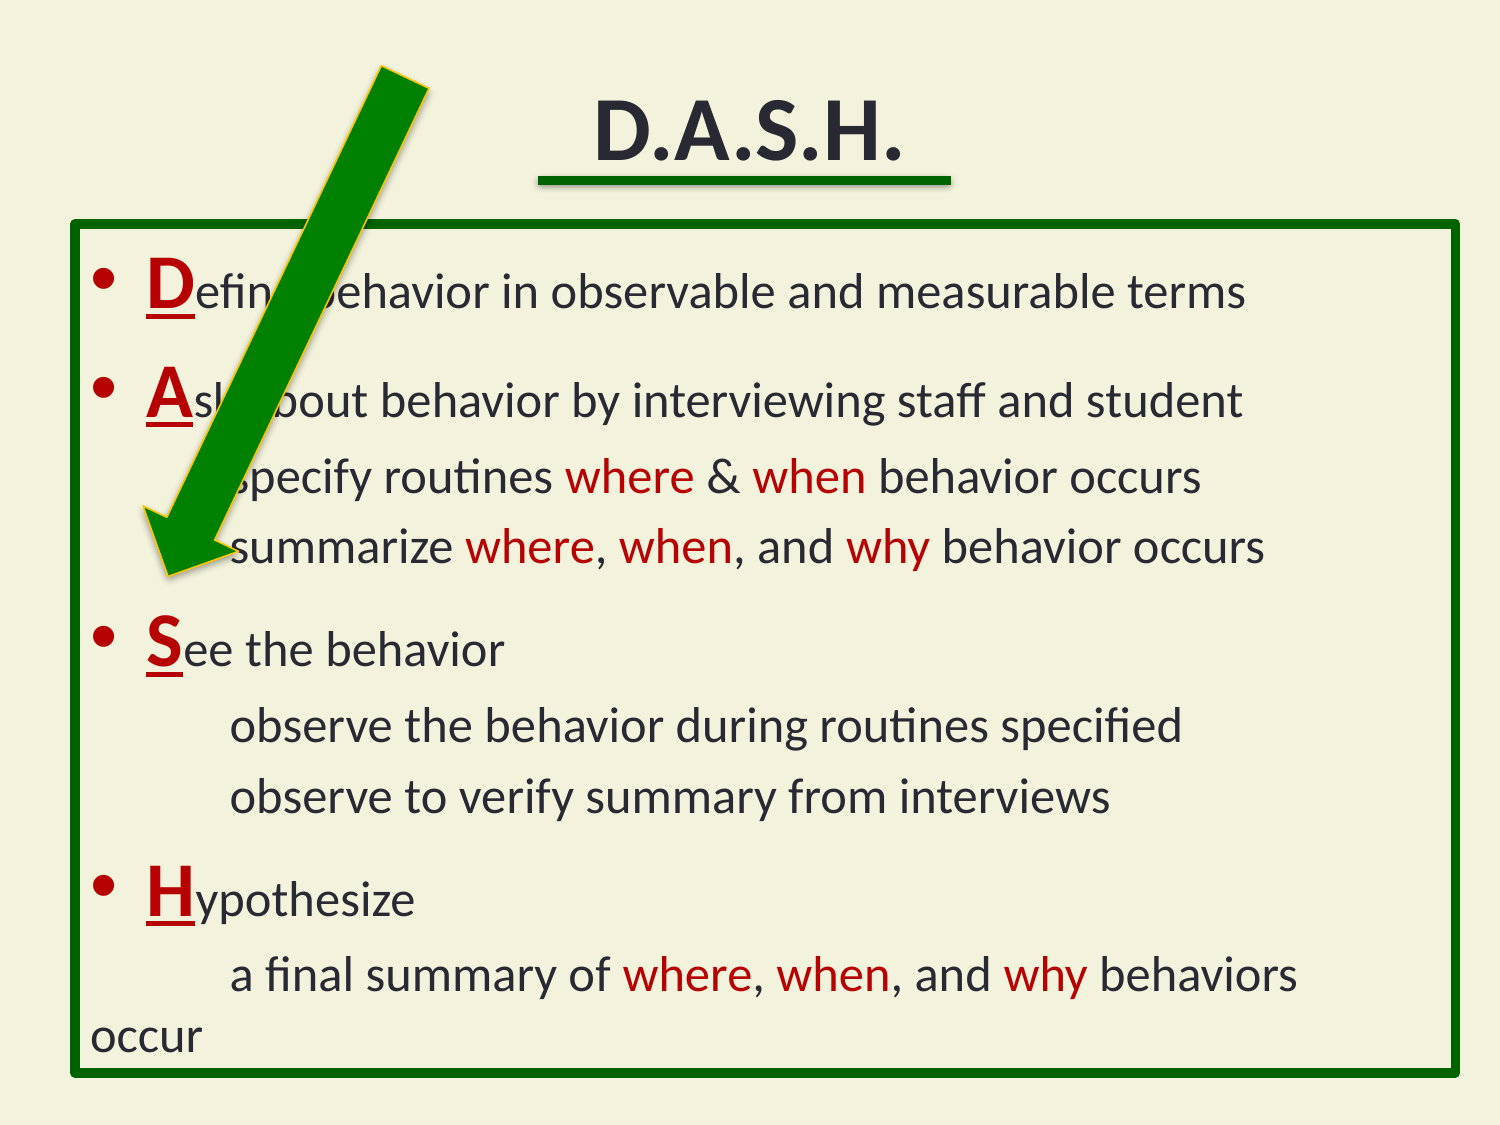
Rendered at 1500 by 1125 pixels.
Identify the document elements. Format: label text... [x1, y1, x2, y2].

title D.A.S.H. [75, 45, 1425, 203]
list Define behavior in observable and measurable terms Ask about behavior by interviewing staff and student specify routines where & when behavior occurs summarize where, when, and why behavior occurs See the behavior observe the behavior during routines specified observe to verify summary from interviews Hypothesize a final summary of where, when, and why behaviors occur [75, 223, 1456, 1073]
text_box [142, 64, 430, 578]
